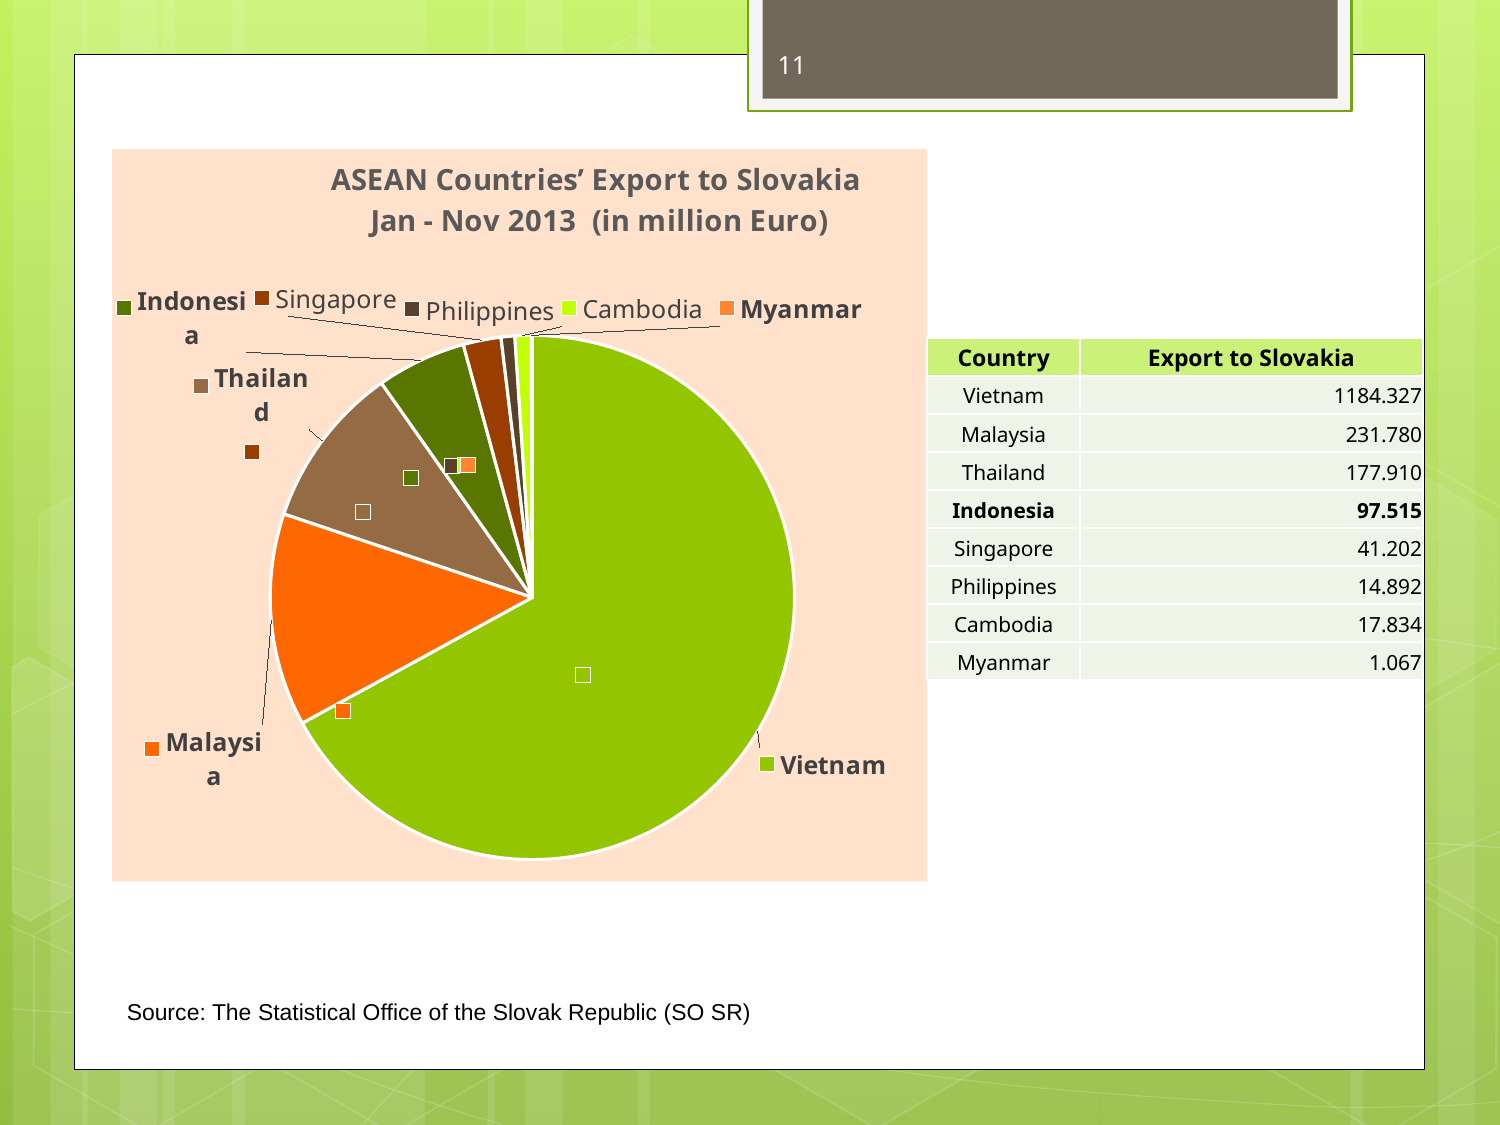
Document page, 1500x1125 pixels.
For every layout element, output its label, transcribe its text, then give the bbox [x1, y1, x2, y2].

table_cell 1.067 [1081, 643, 1422, 679]
slide_number 11 [762, 36, 982, 97]
table_cell 17.834 [1081, 605, 1422, 641]
table_cell Cambodia [933, 605, 1079, 641]
table_cell 231.780 [1081, 415, 1422, 451]
table_cell Vietnam [933, 377, 1079, 413]
table_cell 41.202 [1081, 529, 1422, 565]
table_cell Singapore [933, 529, 1079, 565]
table_cell 97.515 [1081, 491, 1422, 527]
table_cell 1184.327 [1081, 377, 1422, 413]
table_cell Thailand [933, 453, 1079, 489]
table_cell 177.910 [1081, 453, 1422, 489]
table_cell Malaysia [933, 415, 1079, 451]
table_header Country [933, 339, 1079, 375]
table_cell Myanmar [933, 643, 1079, 679]
table_header Export to Slovakia [1081, 339, 1422, 375]
table_cell 14.892 [1081, 567, 1422, 603]
text_box Source: The Statistical Office of the Slovak Republic (SO SR) [111, 975, 1365, 1048]
table_cell Indonesia [933, 491, 1079, 527]
chart [111, 148, 928, 882]
table_cell Philippines [933, 567, 1079, 603]
